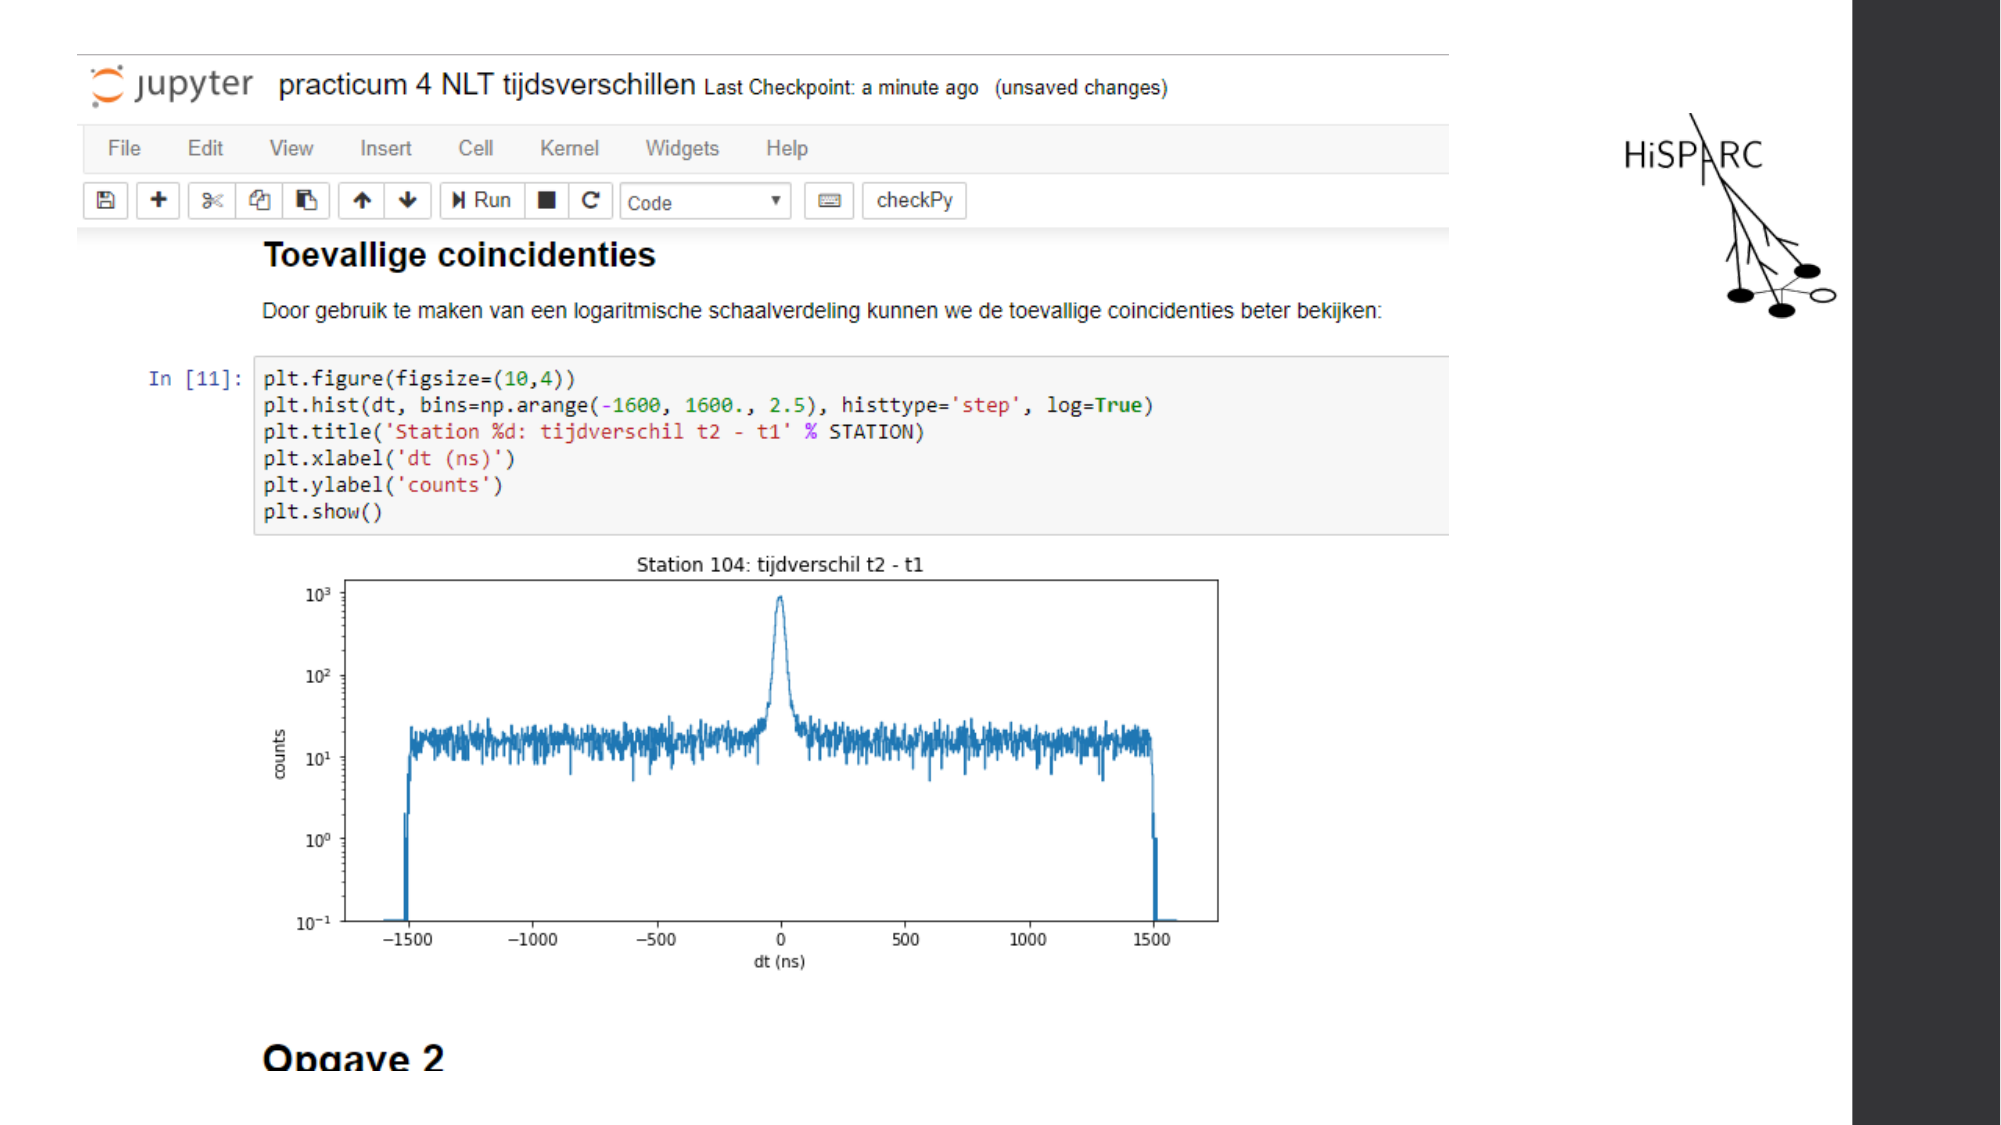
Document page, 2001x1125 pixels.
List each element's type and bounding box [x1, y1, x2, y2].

picture [77, 54, 1449, 1071]
picture [1611, 113, 1838, 319]
